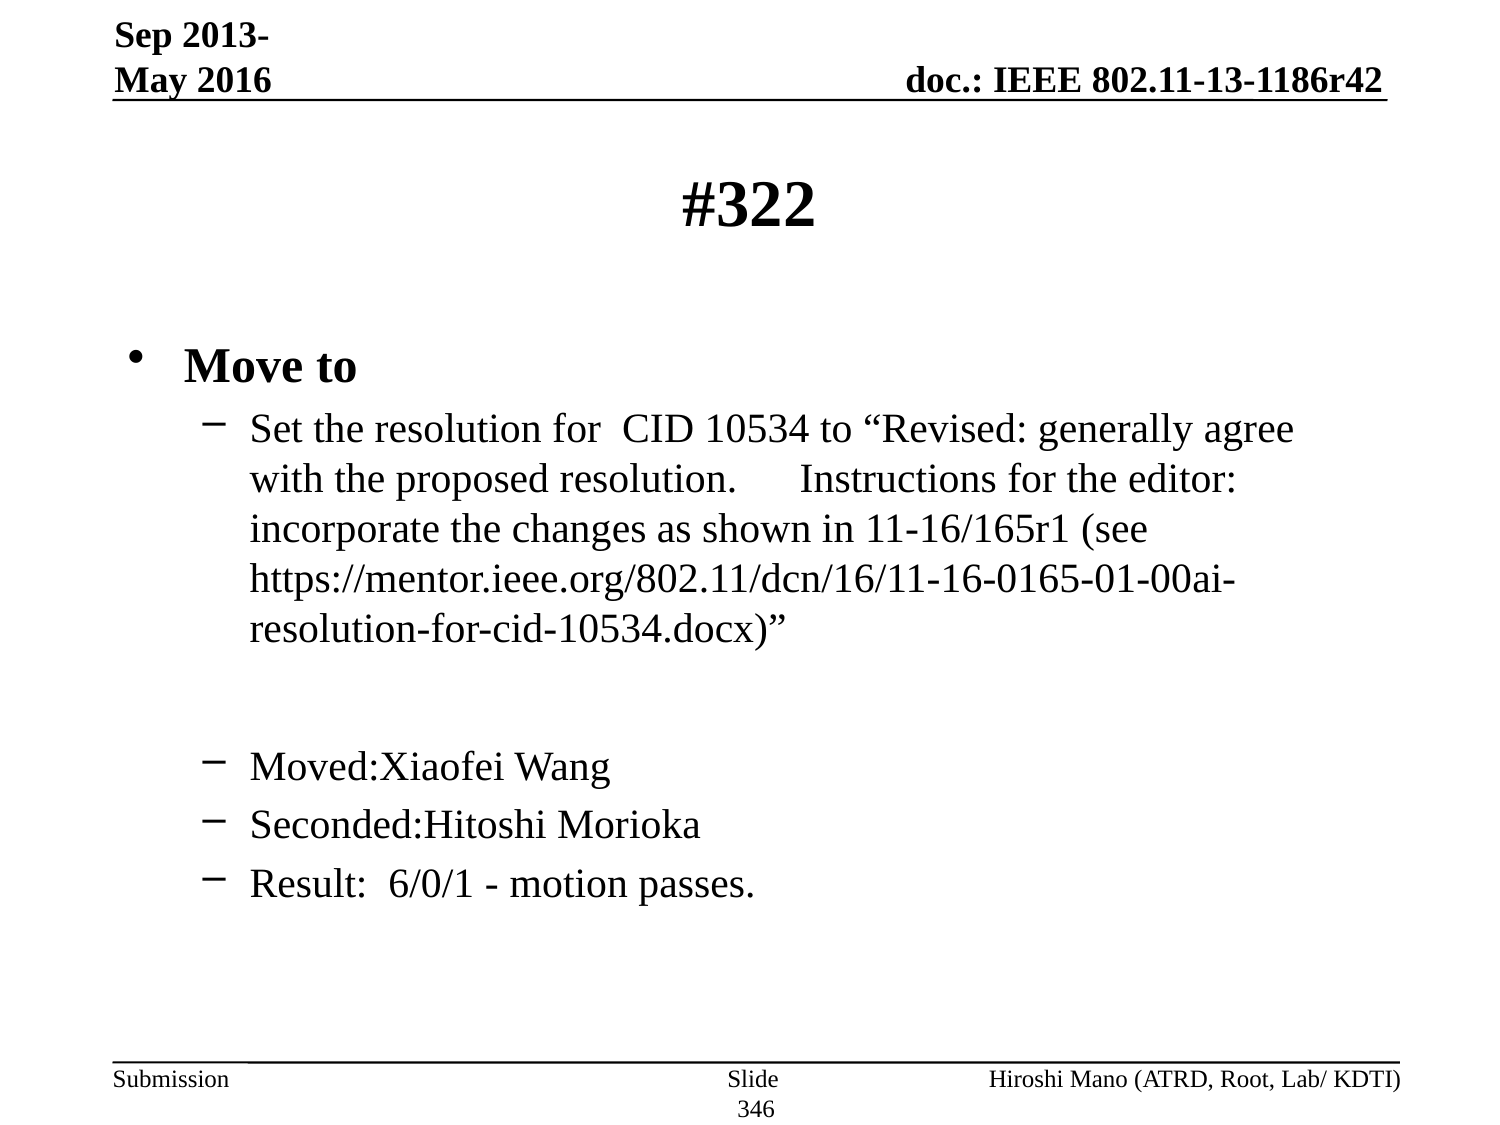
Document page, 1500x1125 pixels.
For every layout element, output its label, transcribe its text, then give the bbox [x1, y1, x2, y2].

title #322 [112, 112, 1388, 288]
footer Hiroshi Mano (ATRD, Root, Lab/ KDTI) [984, 1061, 1402, 1093]
list Move to Set the resolution for CID 10534 to “Revised: generally agree with the proposed resolution. Instructions for the editor: incorporate the changes as shown in 11-16/165r1 (see https://mentor.ieee.org/802.11/dcn/16/11-16-0165-01-00ai-resolution-for-cid-10534.docx)” Moved:Xiaofei Wang Seconded:Hitoshi Morioka Result: 6/0/1 - motion passes. [112, 324, 1388, 1001]
slide_number Slide 346 [712, 1061, 800, 1093]
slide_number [114, 54, 273, 101]
